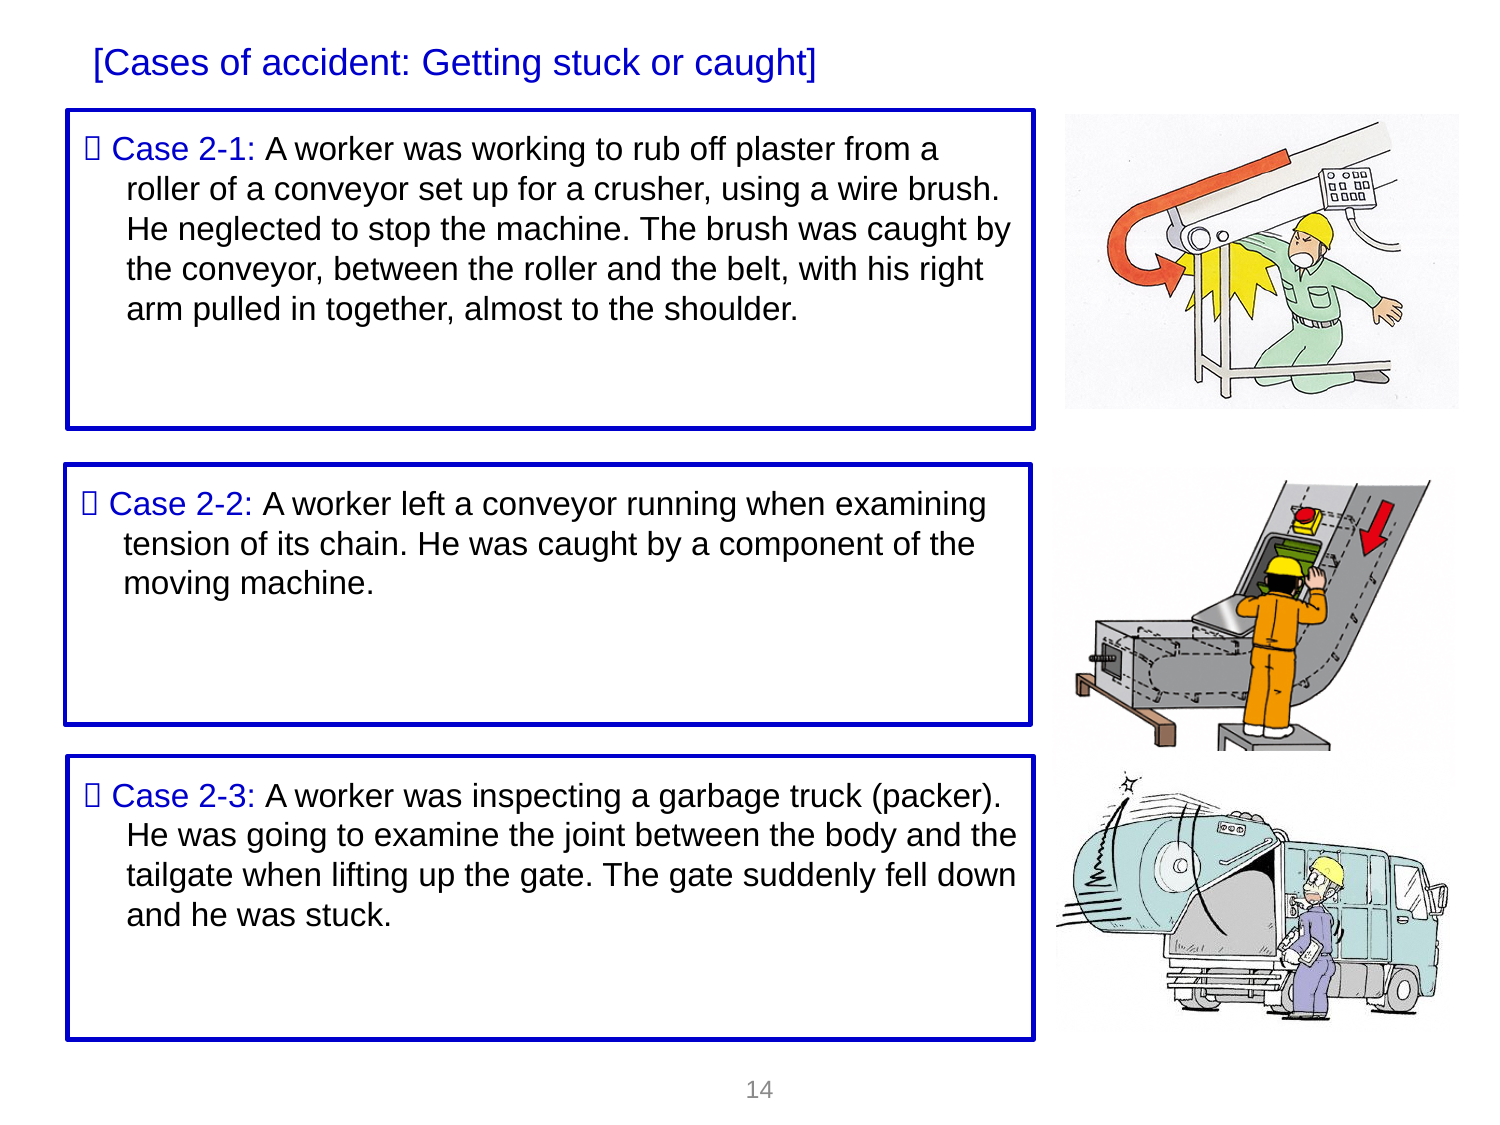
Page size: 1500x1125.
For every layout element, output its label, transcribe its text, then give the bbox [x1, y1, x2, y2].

text_box  Case 2-3: A worker was inspecting a garbage truck (packer). He was going to examine the joint between the body and the tailgate when lifting up the gate. The gate suddenly fell down and he was stuck. Struck by the car, he almost fell into the pit. [66, 754, 1036, 1042]
text_box [Cases of accident: Getting stuck or caught] [78, 30, 1031, 91]
slide_number 14 [584, 1058, 935, 1119]
picture [1065, 113, 1459, 410]
text_box  Case 2-2: A worker left a conveyor running when examining tension of its chain. He was caught by a component of the moving machine. [63, 462, 1033, 726]
text_box  Case 2-1: A worker was working to rub off plaster from a roller of a conveyor set up for a crusher, using a wire brush. He neglected to stop the machine. The brush was caught by the conveyor, between the roller and the belt, with his right arm pulled in together, almost to the shoulder. [66, 108, 1036, 431]
picture [1052, 467, 1455, 1032]
